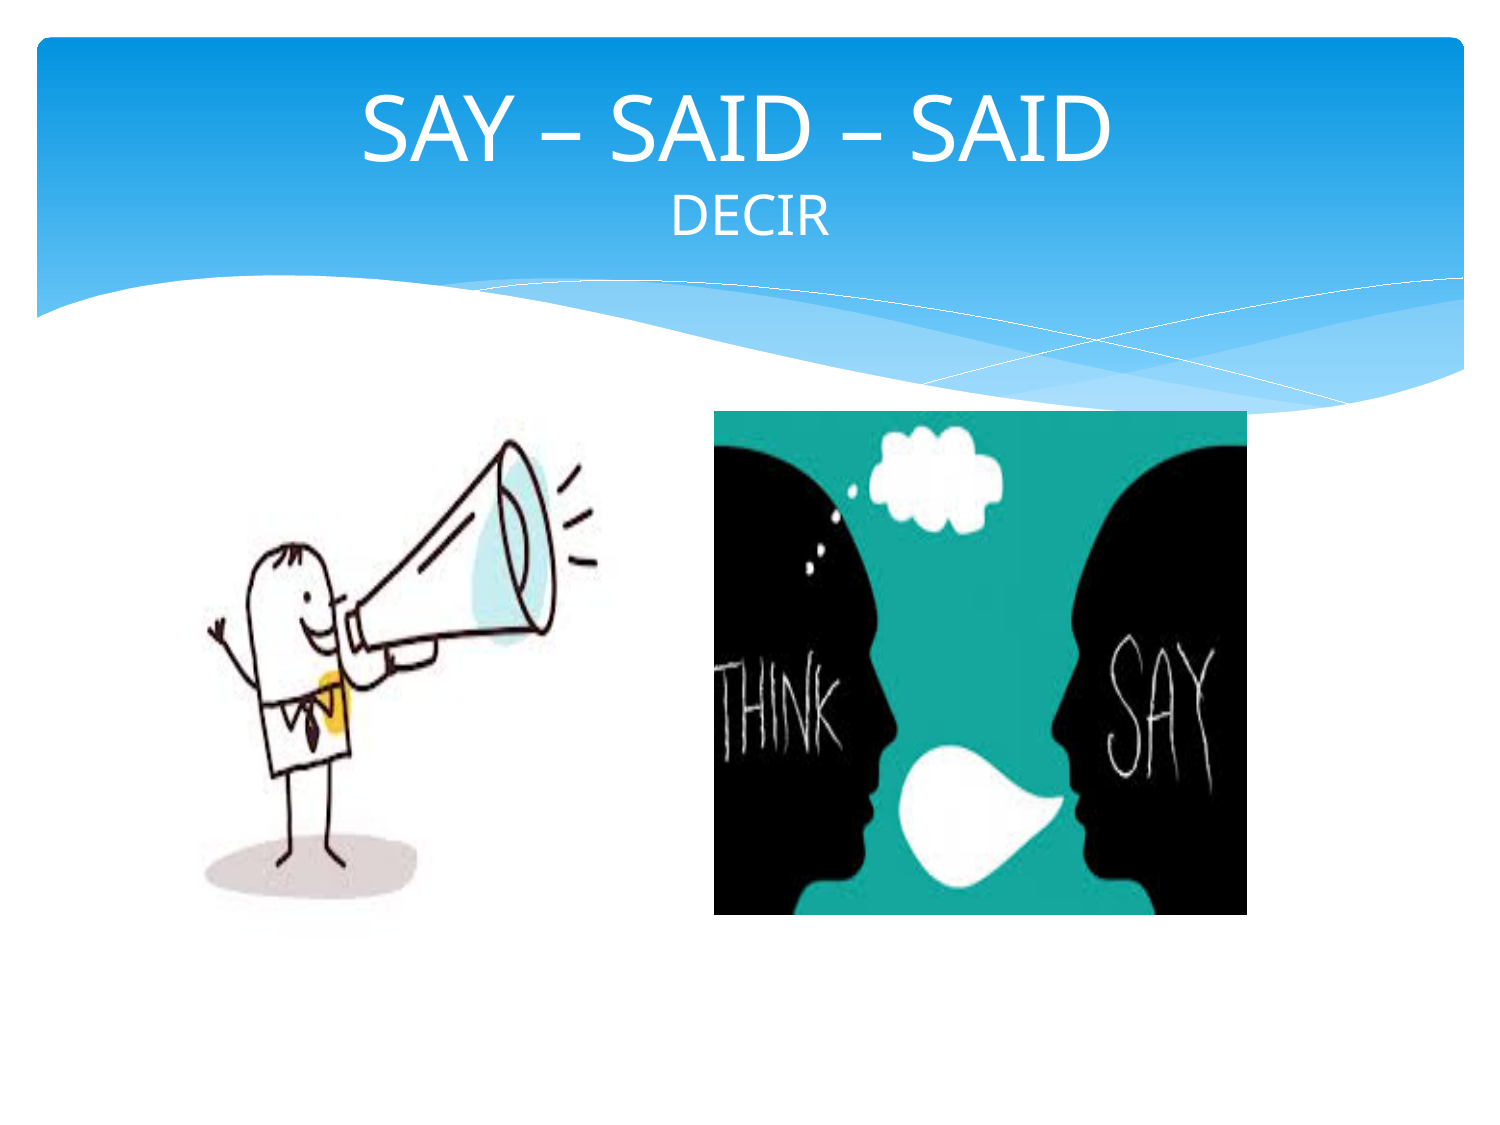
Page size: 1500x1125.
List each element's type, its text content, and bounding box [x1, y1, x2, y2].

picture [714, 410, 1247, 915]
picture [155, 373, 644, 953]
title SAY – SAID – SAID DECIR [75, 55, 1425, 261]
